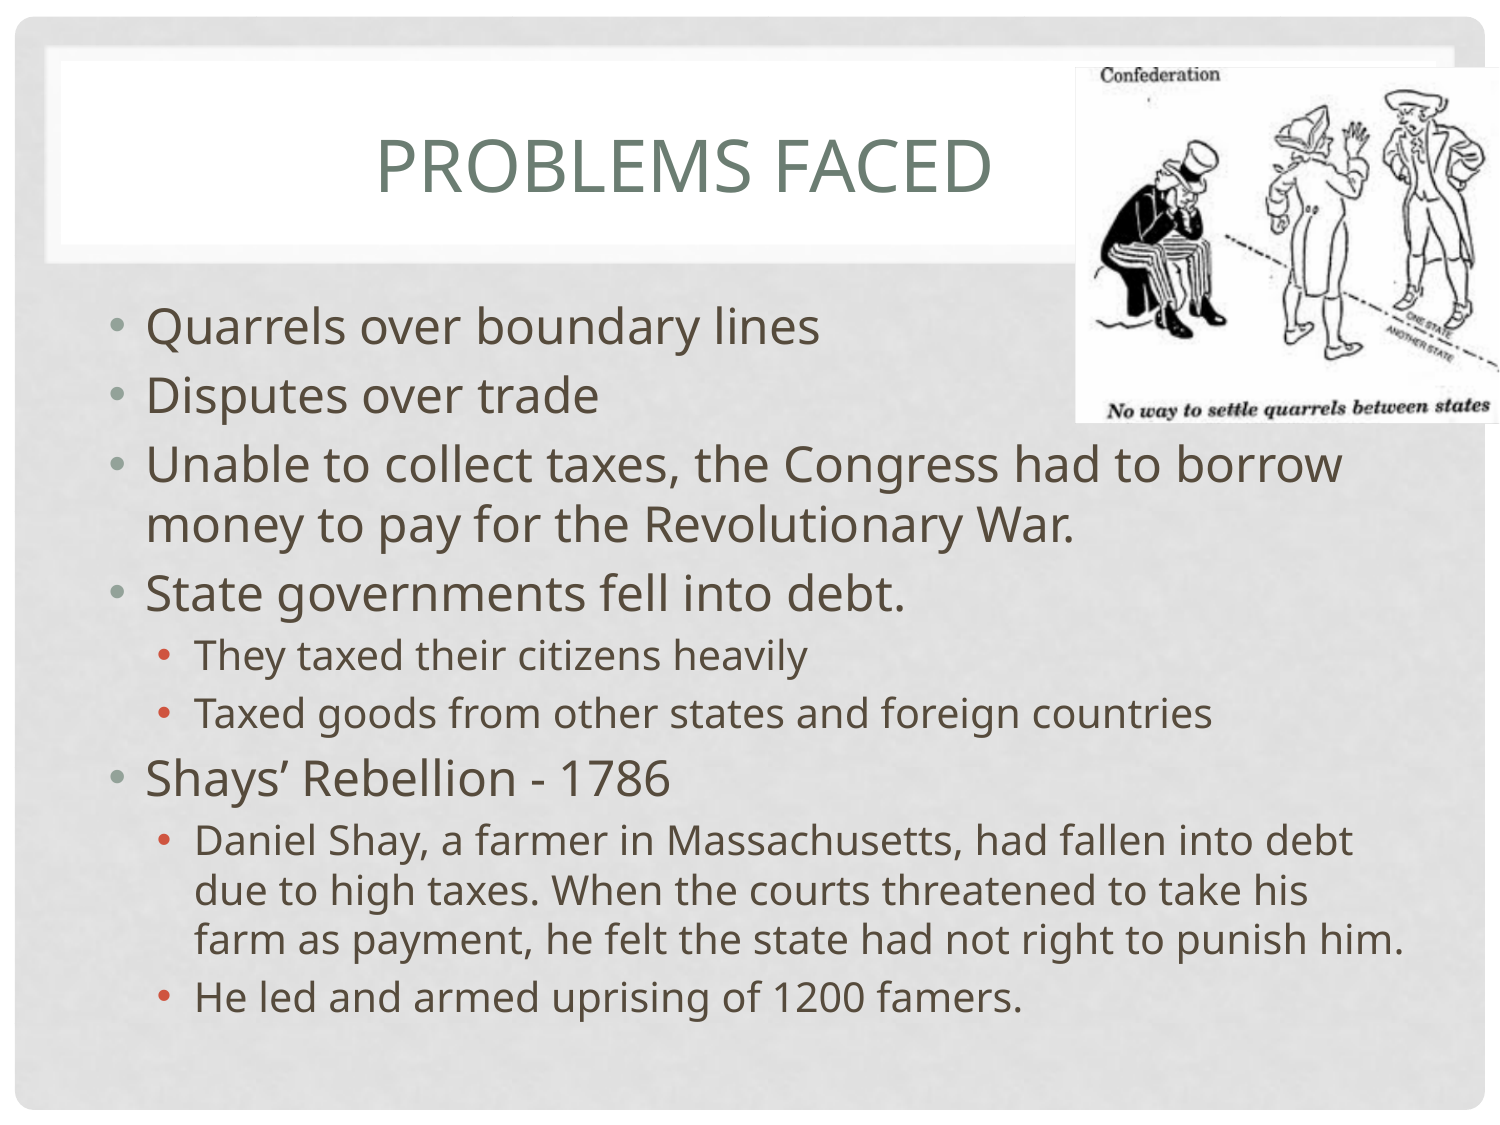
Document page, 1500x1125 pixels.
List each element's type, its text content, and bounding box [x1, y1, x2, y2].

picture [1074, 66, 1500, 426]
list Quarrels over boundary lines Disputes over trade Unable to collect taxes, the Congress had to borrow money to pay for the Revolutionary War. State governments fell into debt. They taxed their citizens heavily Taxed goods from other states and foreign countries Shays’ Rebellion - 1786 Daniel Shay, a farmer in Massachusetts, had fallen into debt due to high taxes. When the courts threatened to take his farm as payment, he felt the state had not right to punish him. He led and armed uprising of 1200 famers. [75, 287, 1425, 1075]
title Problems Faced [7, 77, 1074, 249]
